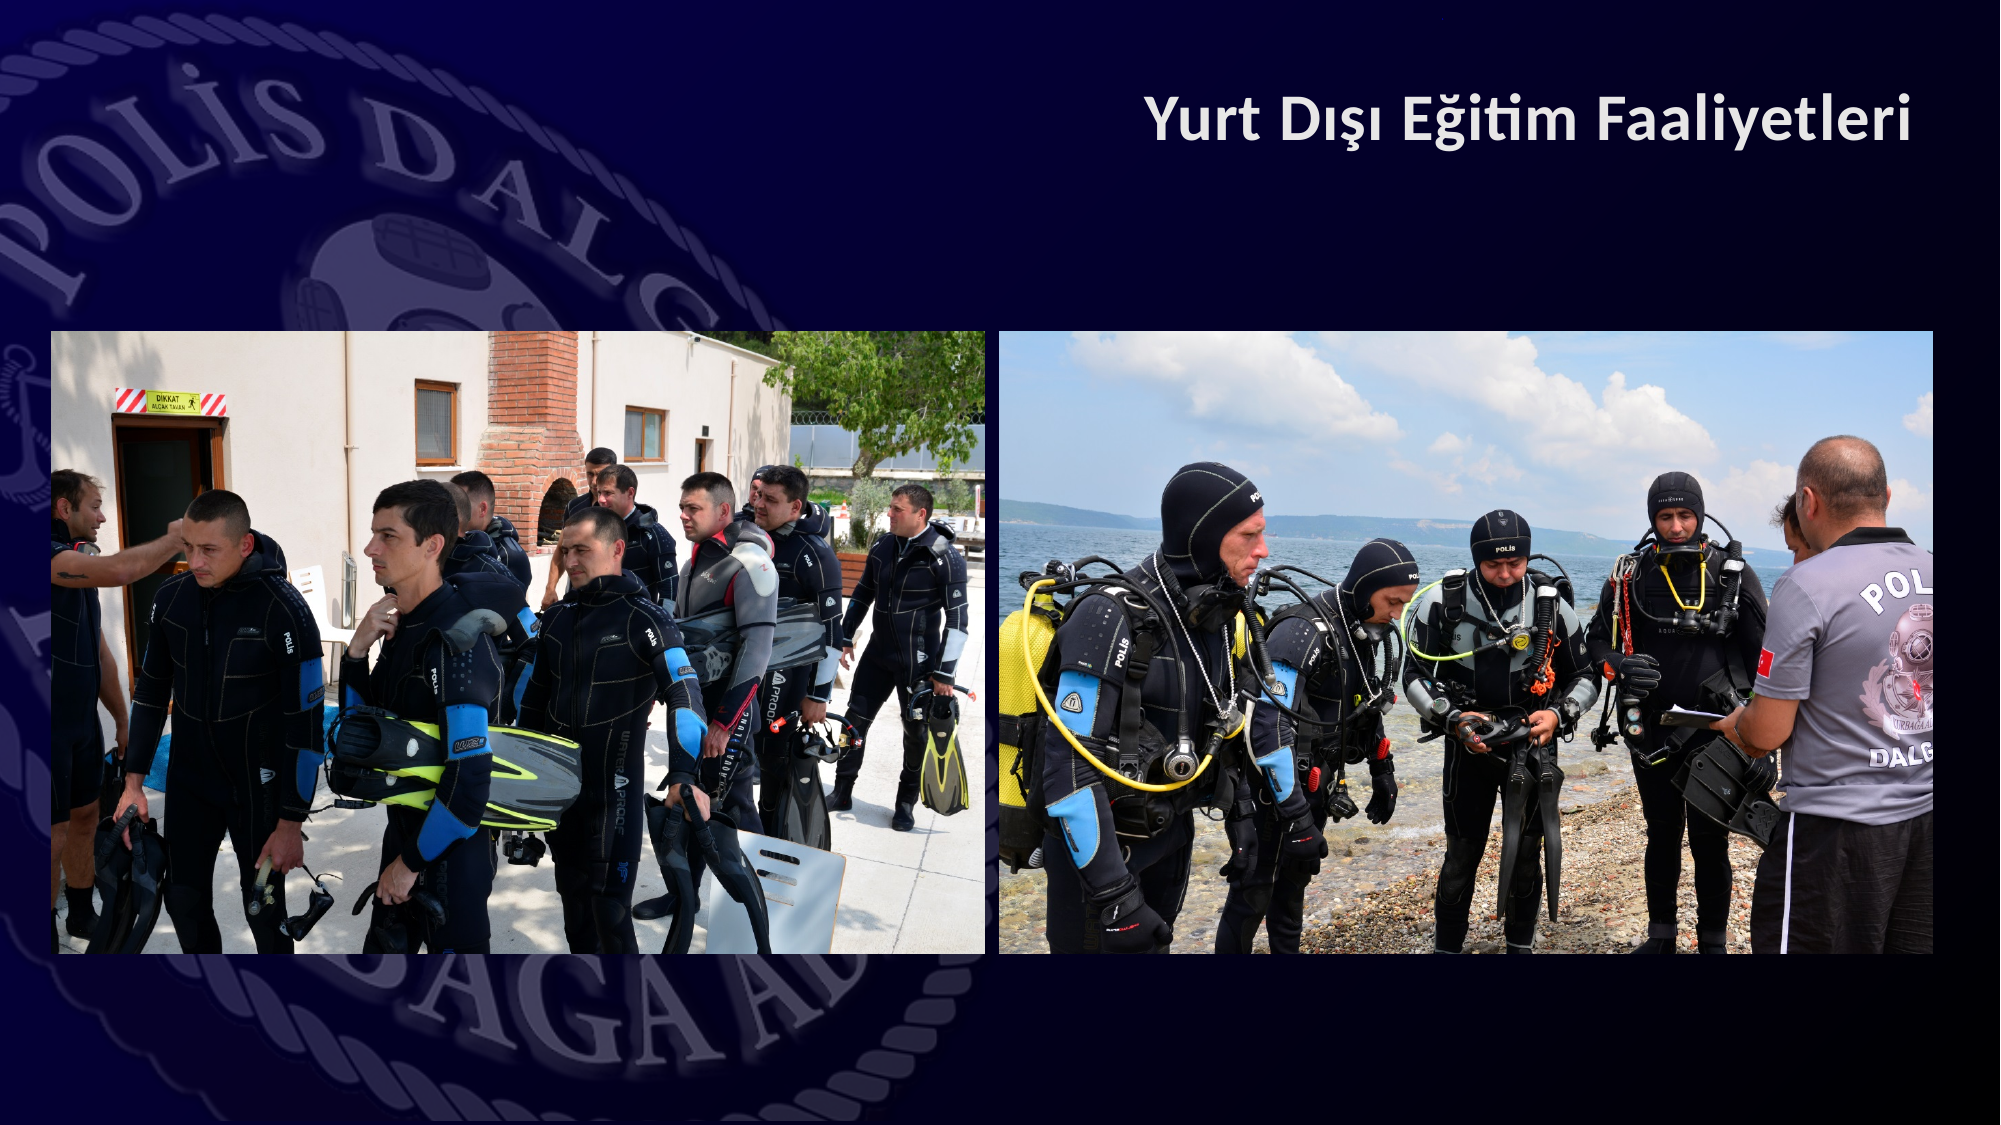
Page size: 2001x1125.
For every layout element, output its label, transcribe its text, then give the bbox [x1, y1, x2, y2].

text_box Yurt Dışı Eğitim Faaliyetleri [1129, 66, 1929, 162]
picture [0, 0, 1933, 1121]
